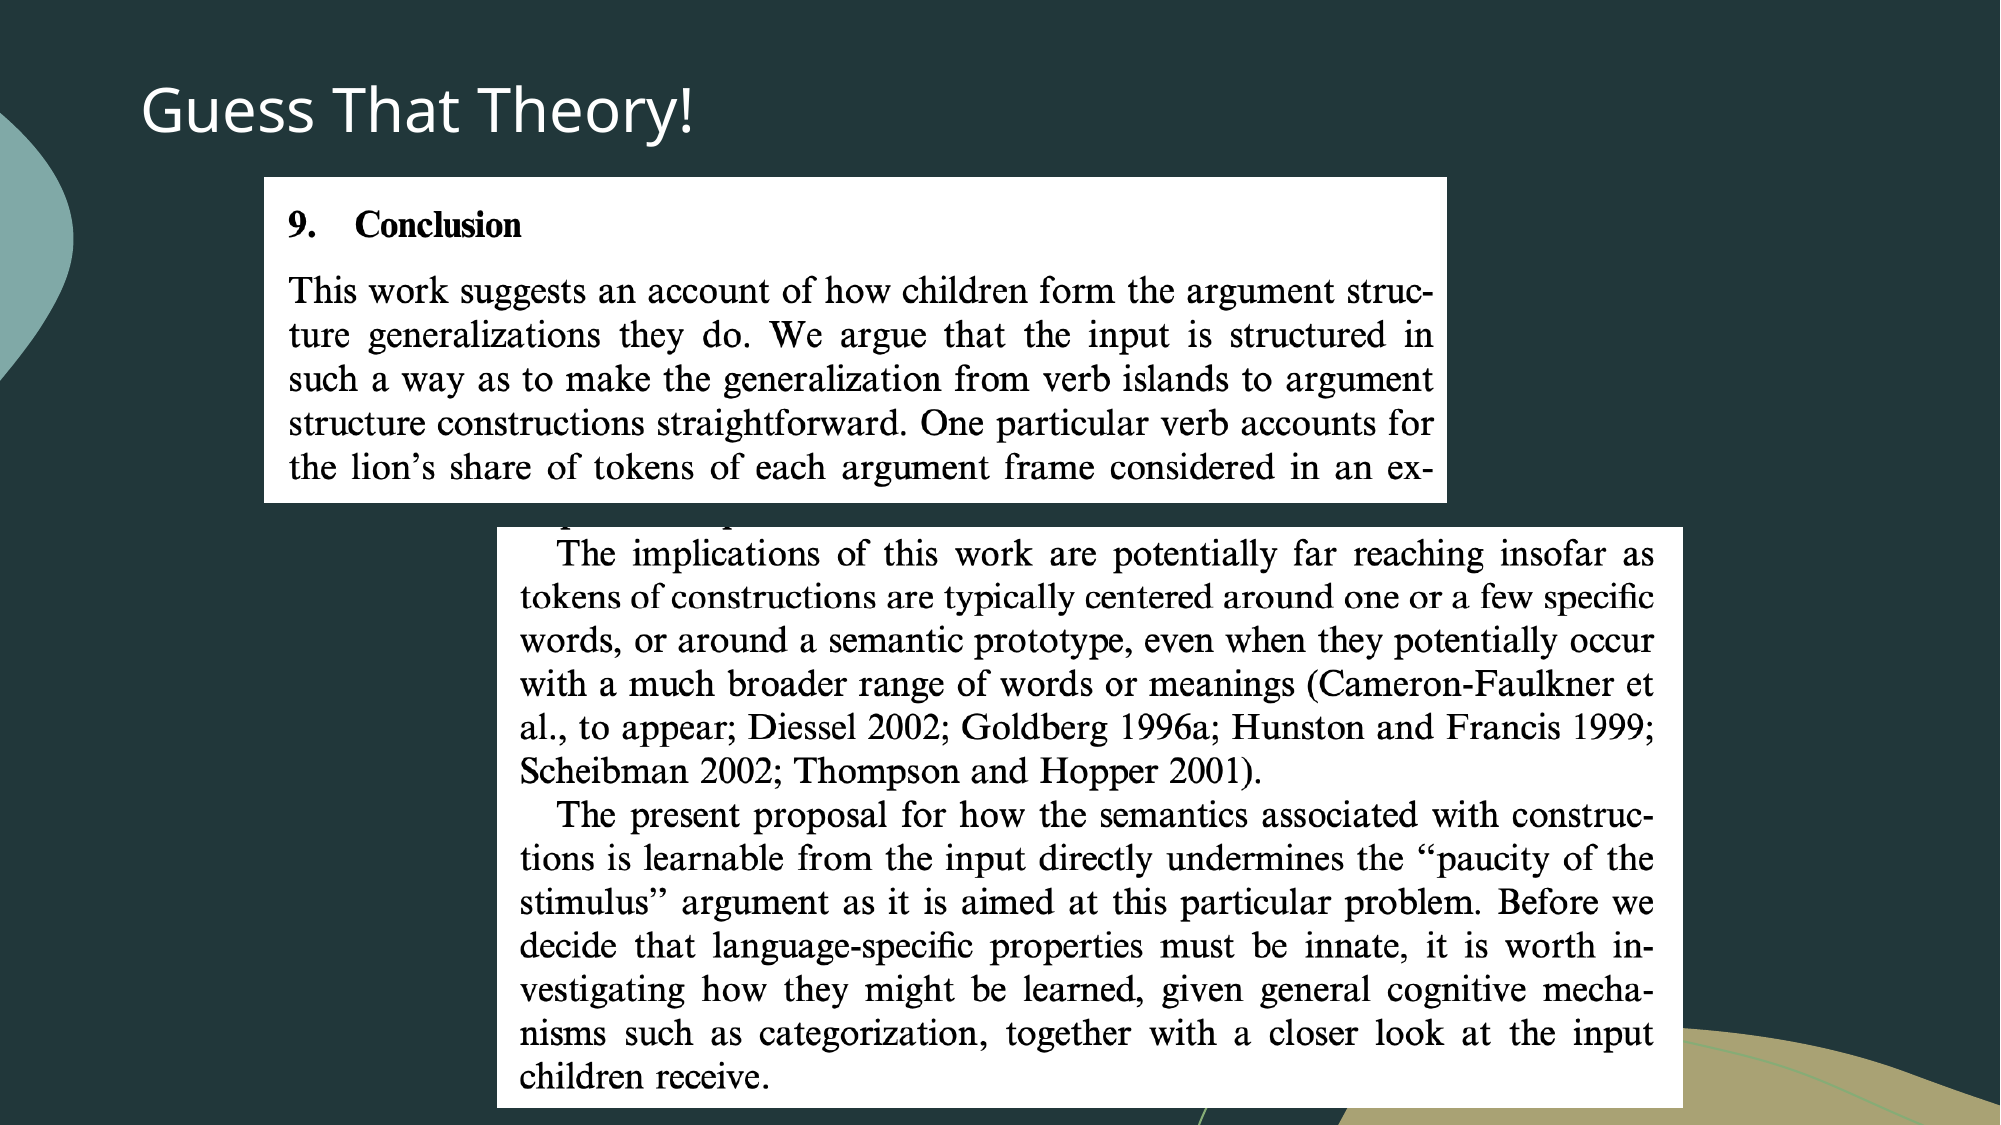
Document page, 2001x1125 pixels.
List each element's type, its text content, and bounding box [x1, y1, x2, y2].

picture [264, 177, 1447, 503]
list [497, 527, 1683, 1108]
title Guess That Theory! [125, 72, 1875, 154]
